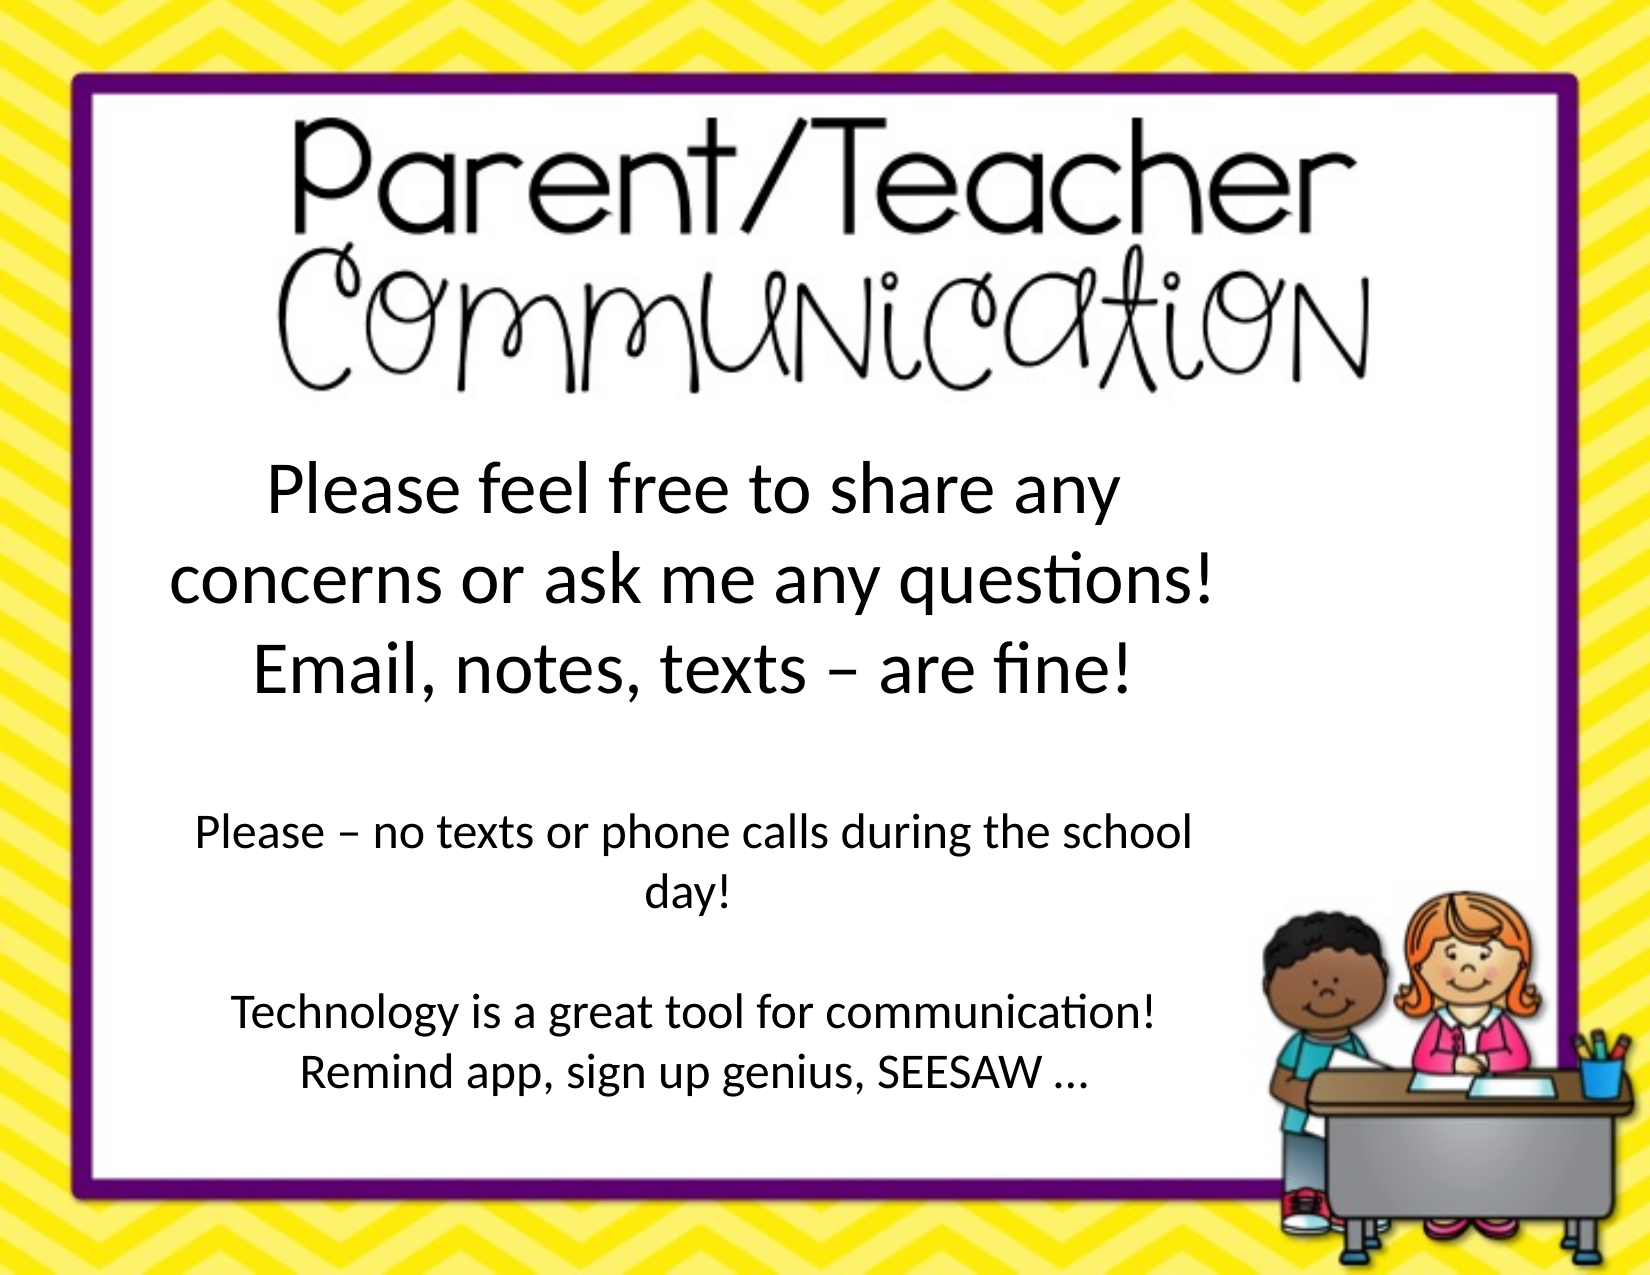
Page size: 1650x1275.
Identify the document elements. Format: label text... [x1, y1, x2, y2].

picture [0, 0, 1650, 1275]
text_box Please feel free to share any concerns or ask me any questions! Email, notes, texts – are fine! Please – no texts or phone calls during the school day! Technology is a great tool for communication! Remind app, sign up genius, SEESAW … [145, 430, 1243, 1106]
